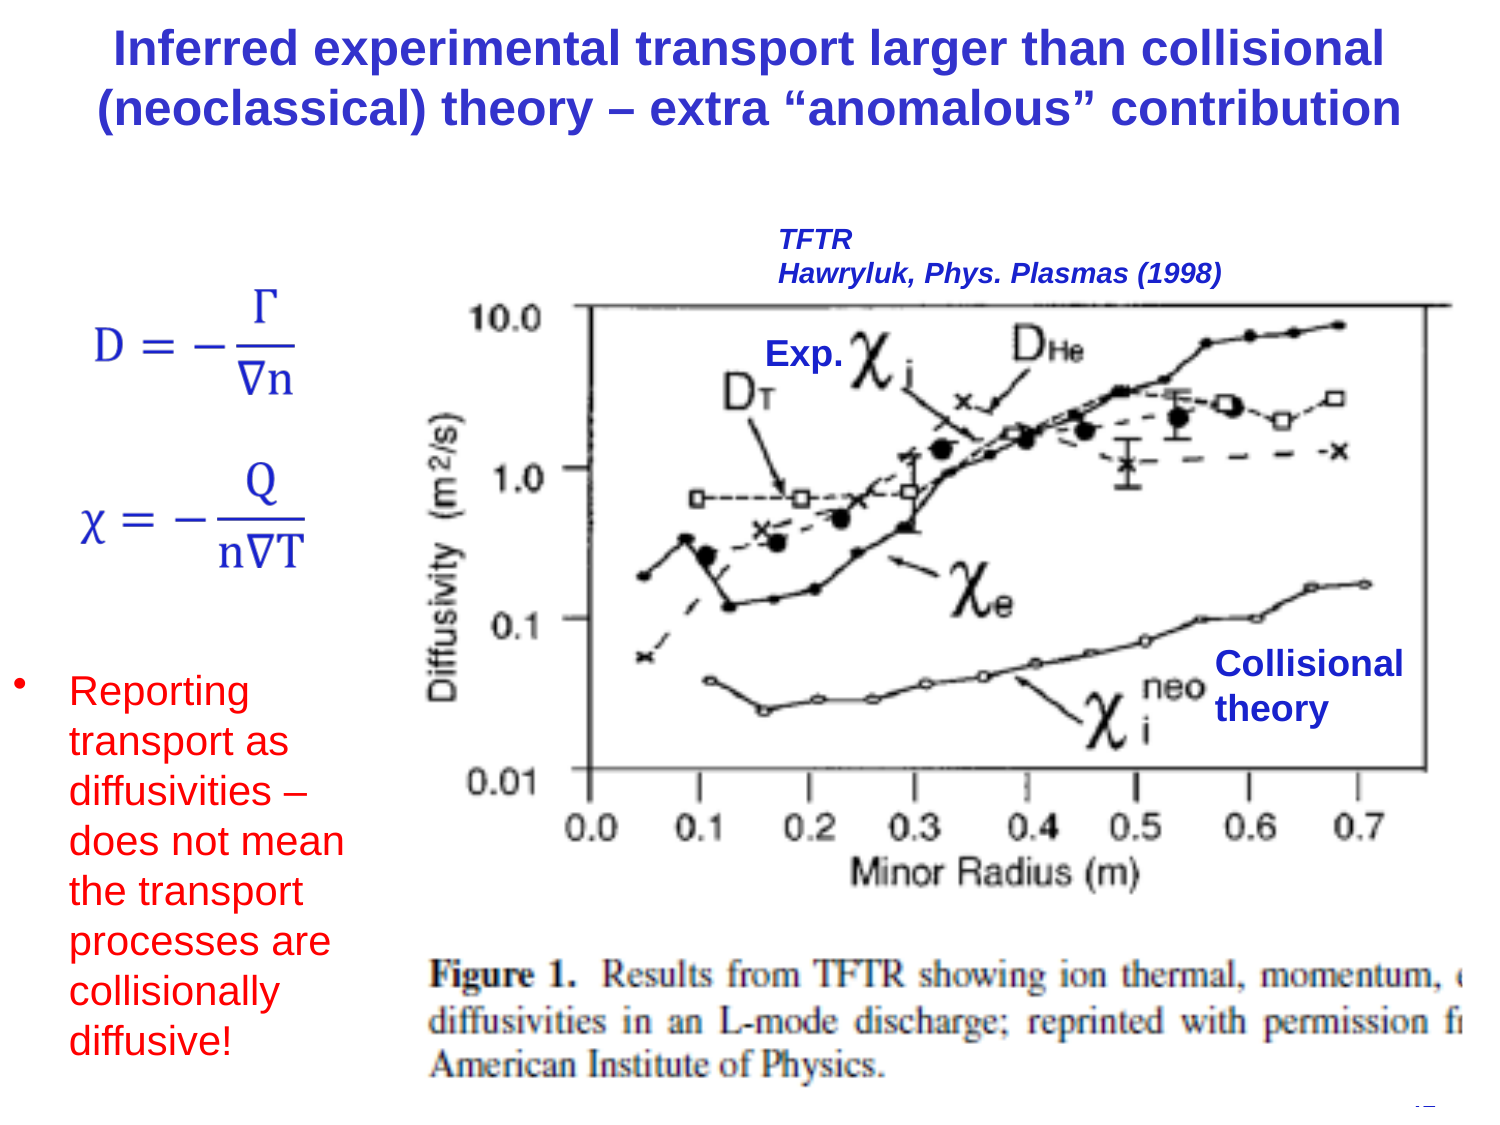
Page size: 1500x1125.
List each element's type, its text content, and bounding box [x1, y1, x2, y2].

text_box TFTR Hawryluk, Phys. Plasmas (1998) [763, 212, 1238, 273]
text_box [54, 275, 332, 579]
picture [376, 274, 1463, 1107]
title Inferred experimental transport larger than collisional (neoclassical) theory – extra “anomalous” contribution [0, 0, 1500, 150]
list Reporting transport as diffusivities – does not mean the transport processes are collisionally diffusive! [0, 656, 371, 1100]
